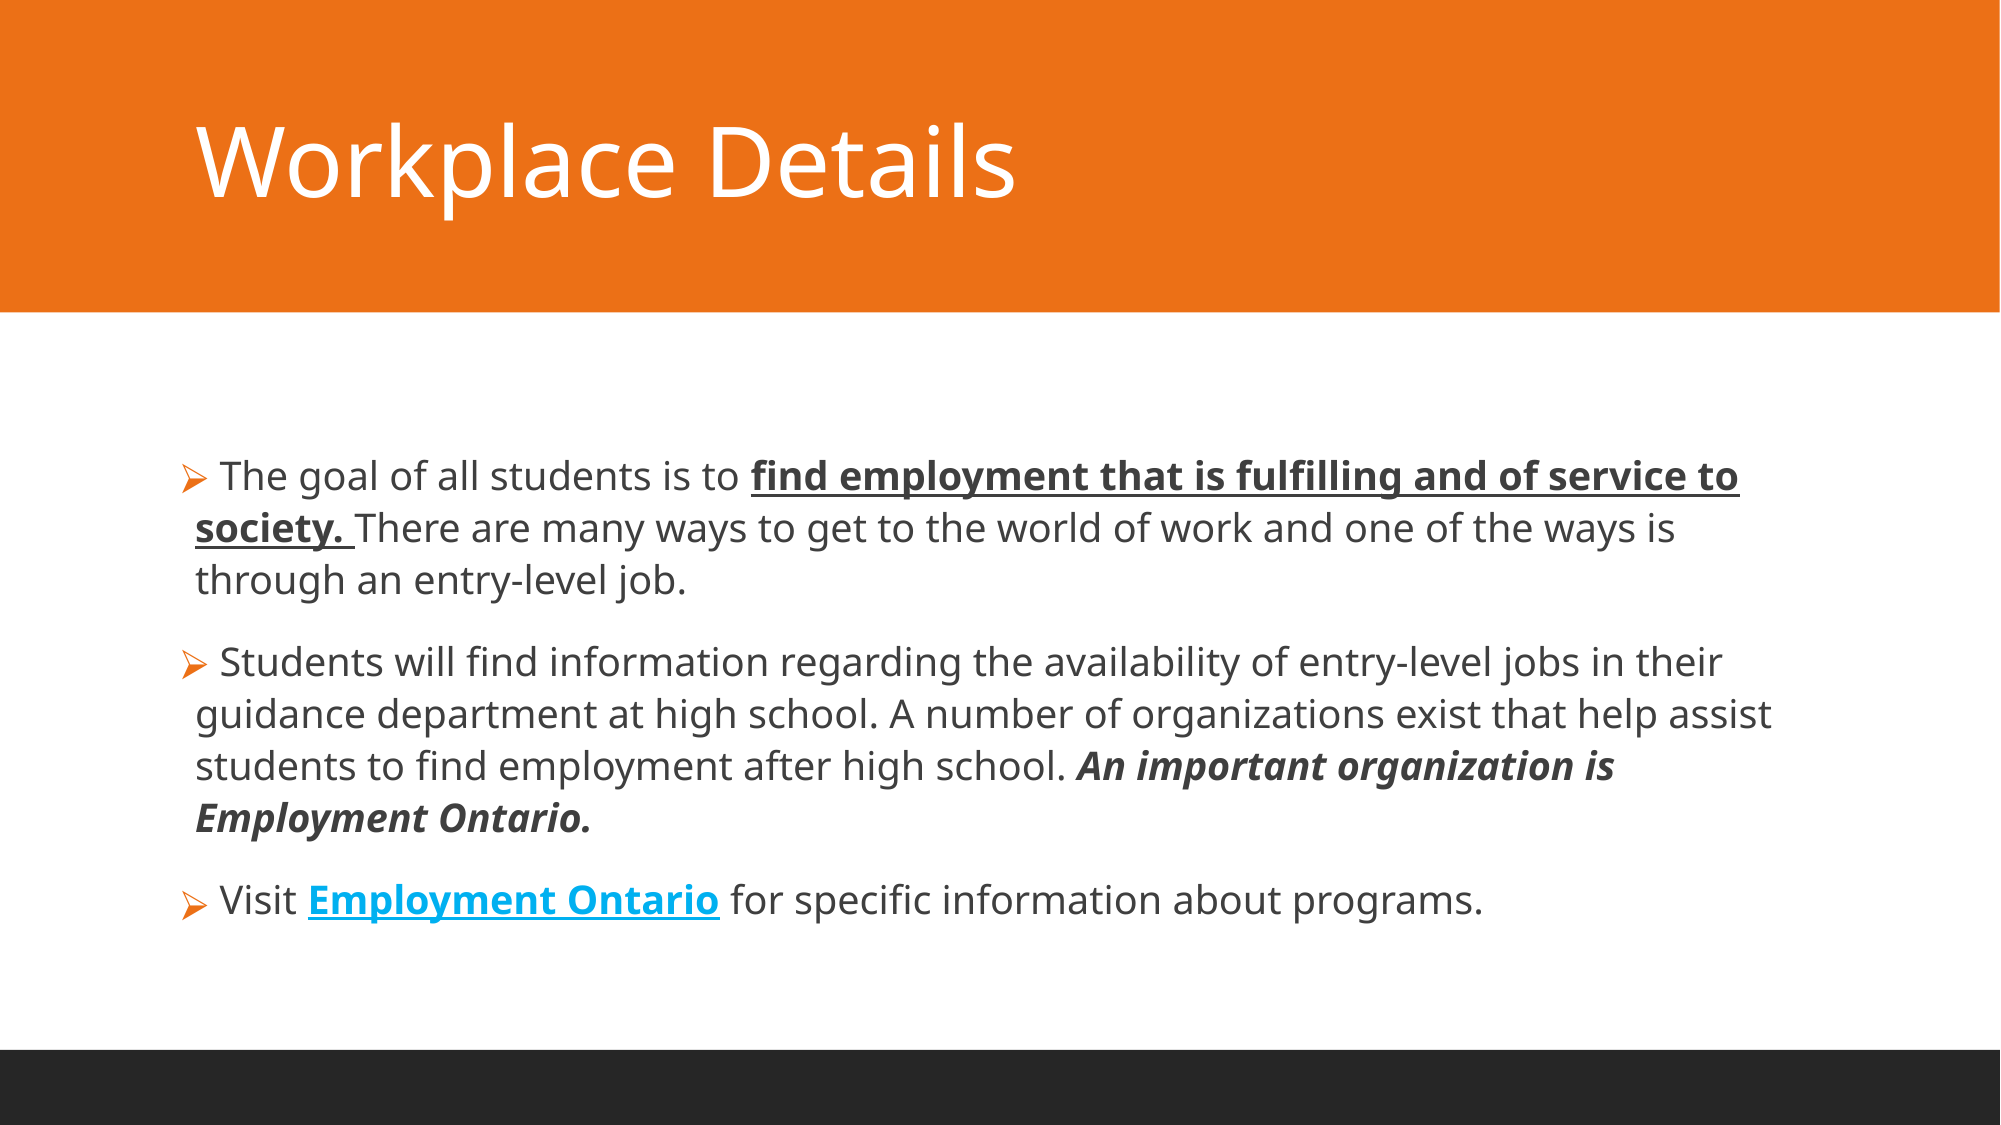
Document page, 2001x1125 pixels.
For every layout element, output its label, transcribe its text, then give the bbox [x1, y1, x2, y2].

list The goal of all students is to find employment that is fulfilling and of service to society. There are many ways to get to the world of work and one of the ways is through an entry-level job. Students will find information regarding the availability of entry-level jobs in their guidance department at high school. A number of organizations exist that help assist students to find employment after high school. An important organization is Employment Ontario. Visit Employment Ontario for specific information about programs. [179, 438, 1830, 963]
text_box [0, 313, 2000, 1049]
text_box [0, 0, 2000, 313]
text_box [0, 1049, 2000, 1125]
title Workplace Details [180, 47, 1830, 285]
